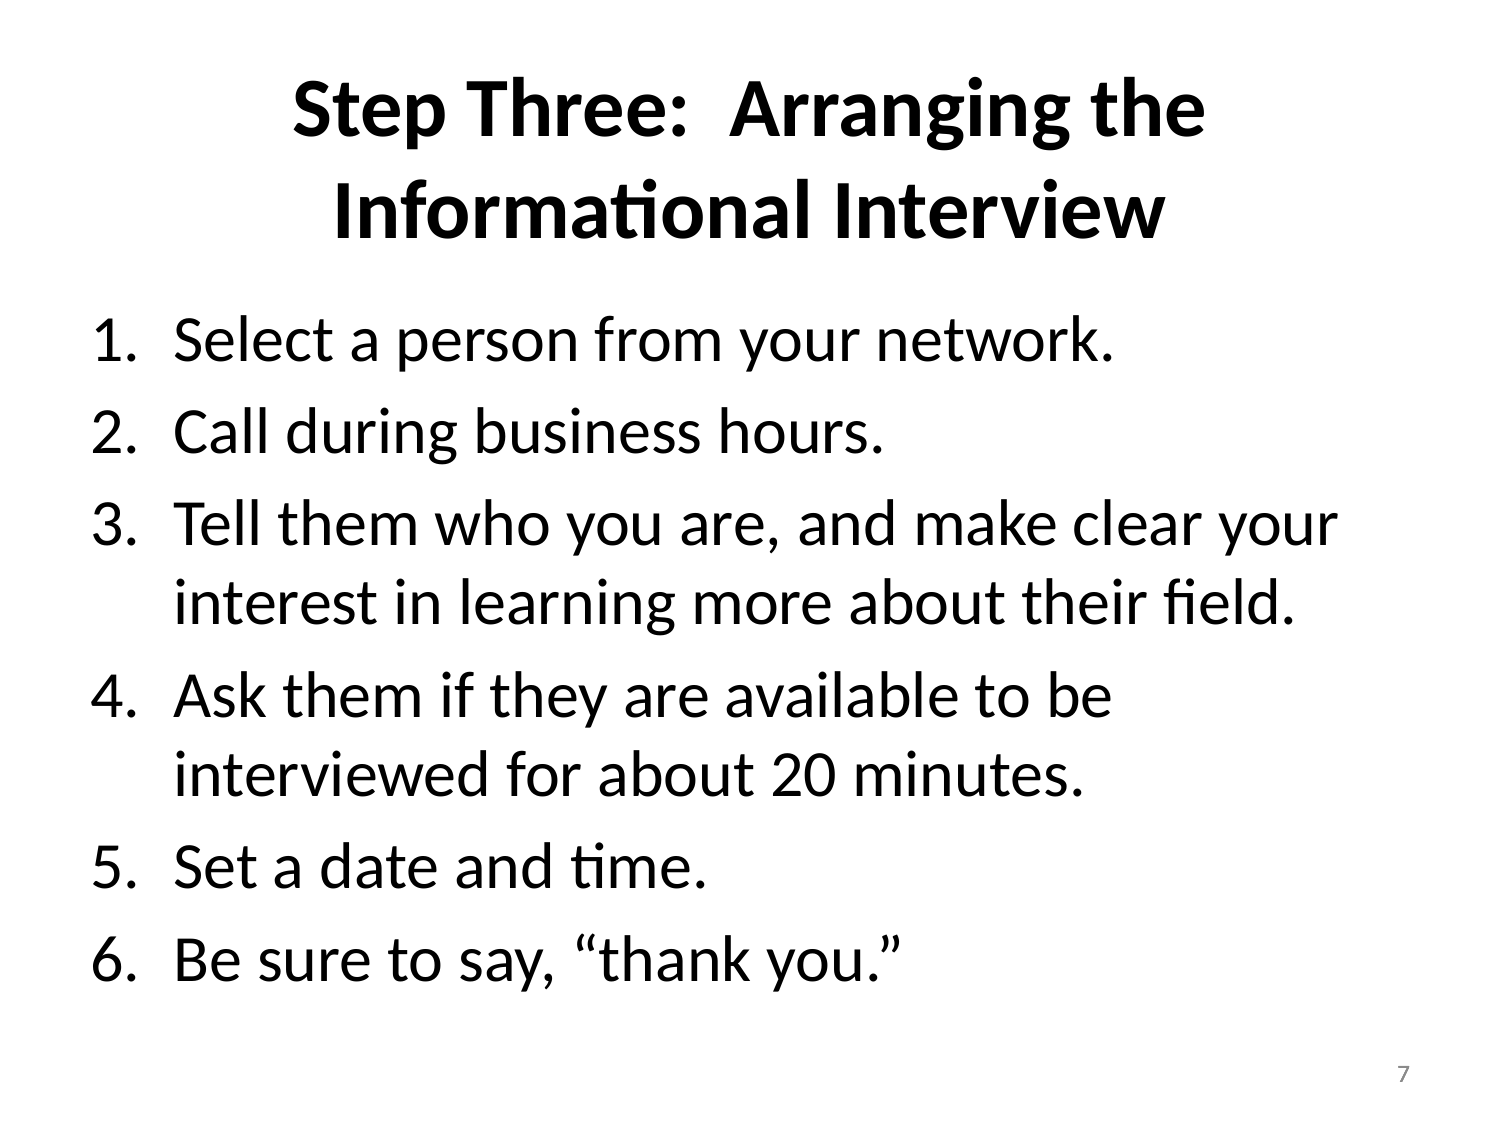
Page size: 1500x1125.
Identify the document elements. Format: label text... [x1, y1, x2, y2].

list Select a person from your network. Call during business hours. Tell them who you are, and make clear your interest in learning more about their field. Ask them if they are available to be interviewed for about 20 minutes. Set a date and time. Be sure to say, “thank you.” [75, 287, 1425, 1005]
title Step Three: Arranging the Informational Interview [75, 45, 1425, 263]
text_box 7 [1074, 1042, 1425, 1103]
